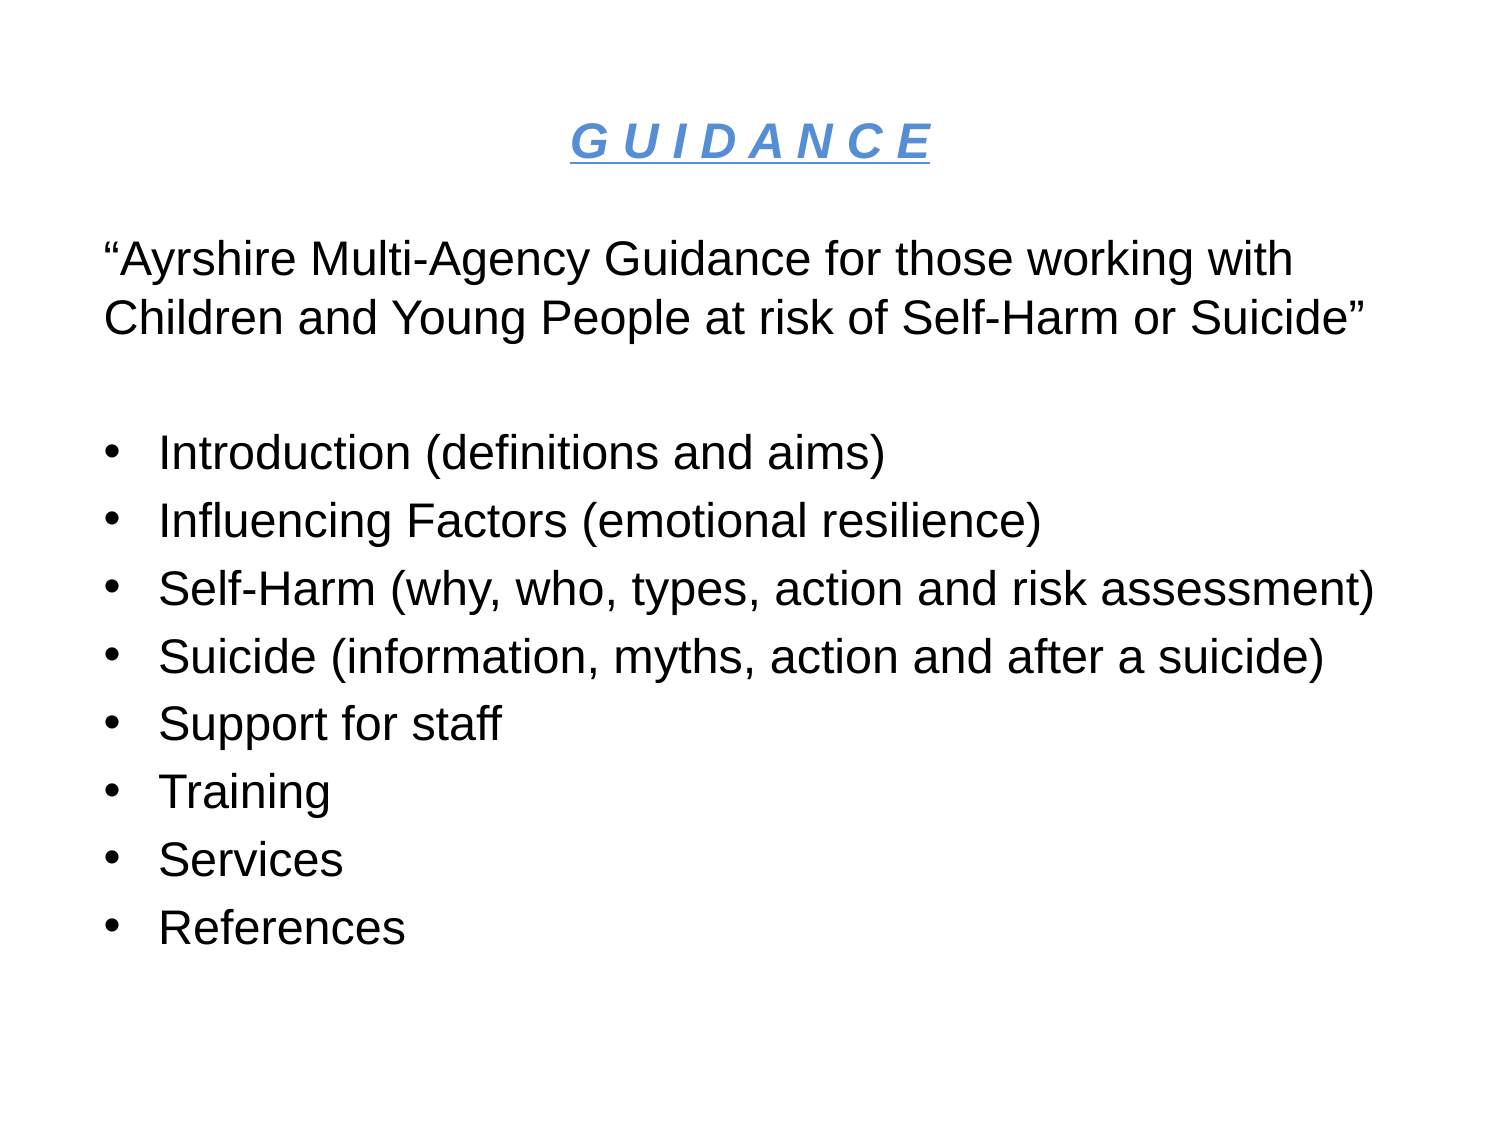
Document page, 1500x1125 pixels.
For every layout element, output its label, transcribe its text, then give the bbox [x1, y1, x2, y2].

title G U I D A N C E [75, 45, 1425, 233]
list “Ayrshire Multi-Agency Guidance for those working with Children and Young People at risk of Self-Harm or Suicide” Introduction (definitions and aims) Influencing Factors (emotional resilience) Self-Harm (why, who, types, action and risk assessment) Suicide (information, myths, action and after a suicide) Support for staff Training Services References [88, 219, 1439, 963]
